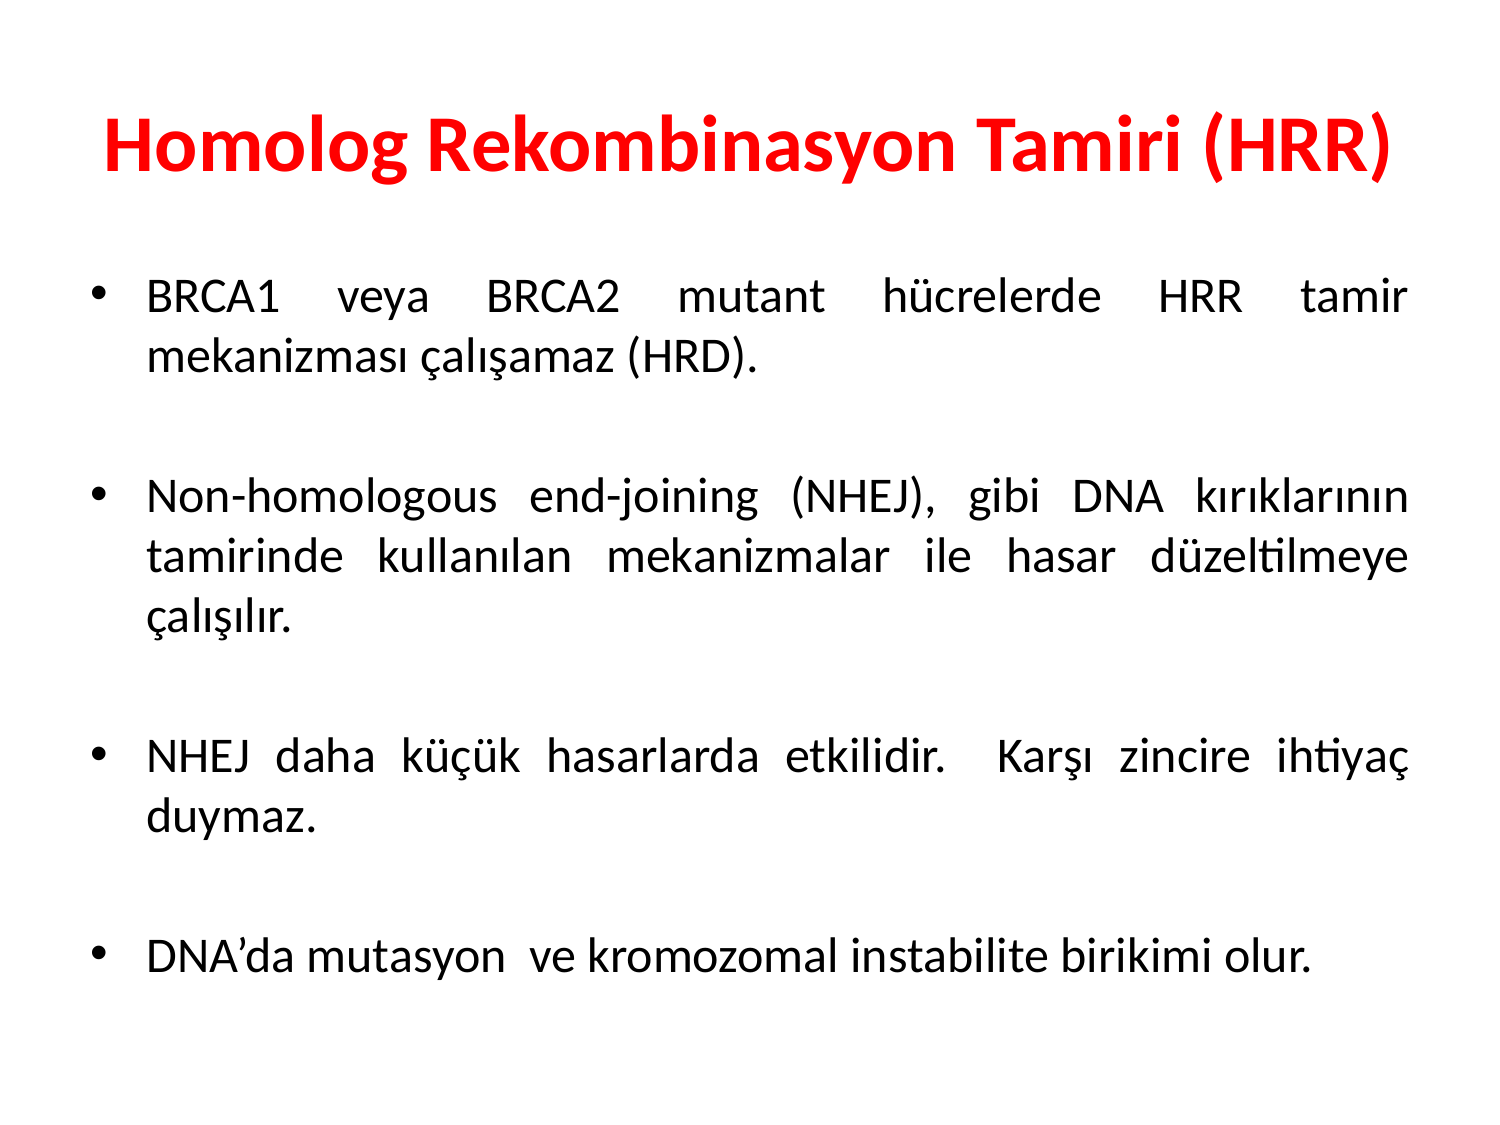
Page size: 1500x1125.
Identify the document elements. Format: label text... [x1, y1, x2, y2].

title Homolog Rekombinasyon Tamiri (HRR) [75, 45, 1425, 233]
list BRCA1 veya BRCA2 mutant hücrelerde HRR tamir mekanizması çalışamaz (HRD). Non-homologous end-joining (NHEJ), gibi DNA kırıklarının tamirinde kullanılan mekanizmalar ile hasar düzeltilmeye çalışılır. NHEJ daha küçük hasarlarda etkilidir. Karşı zincire ihtiyaç duymaz. DNA’da mutasyon ve kromozomal instabilite birikimi olur. [75, 255, 1425, 1005]
